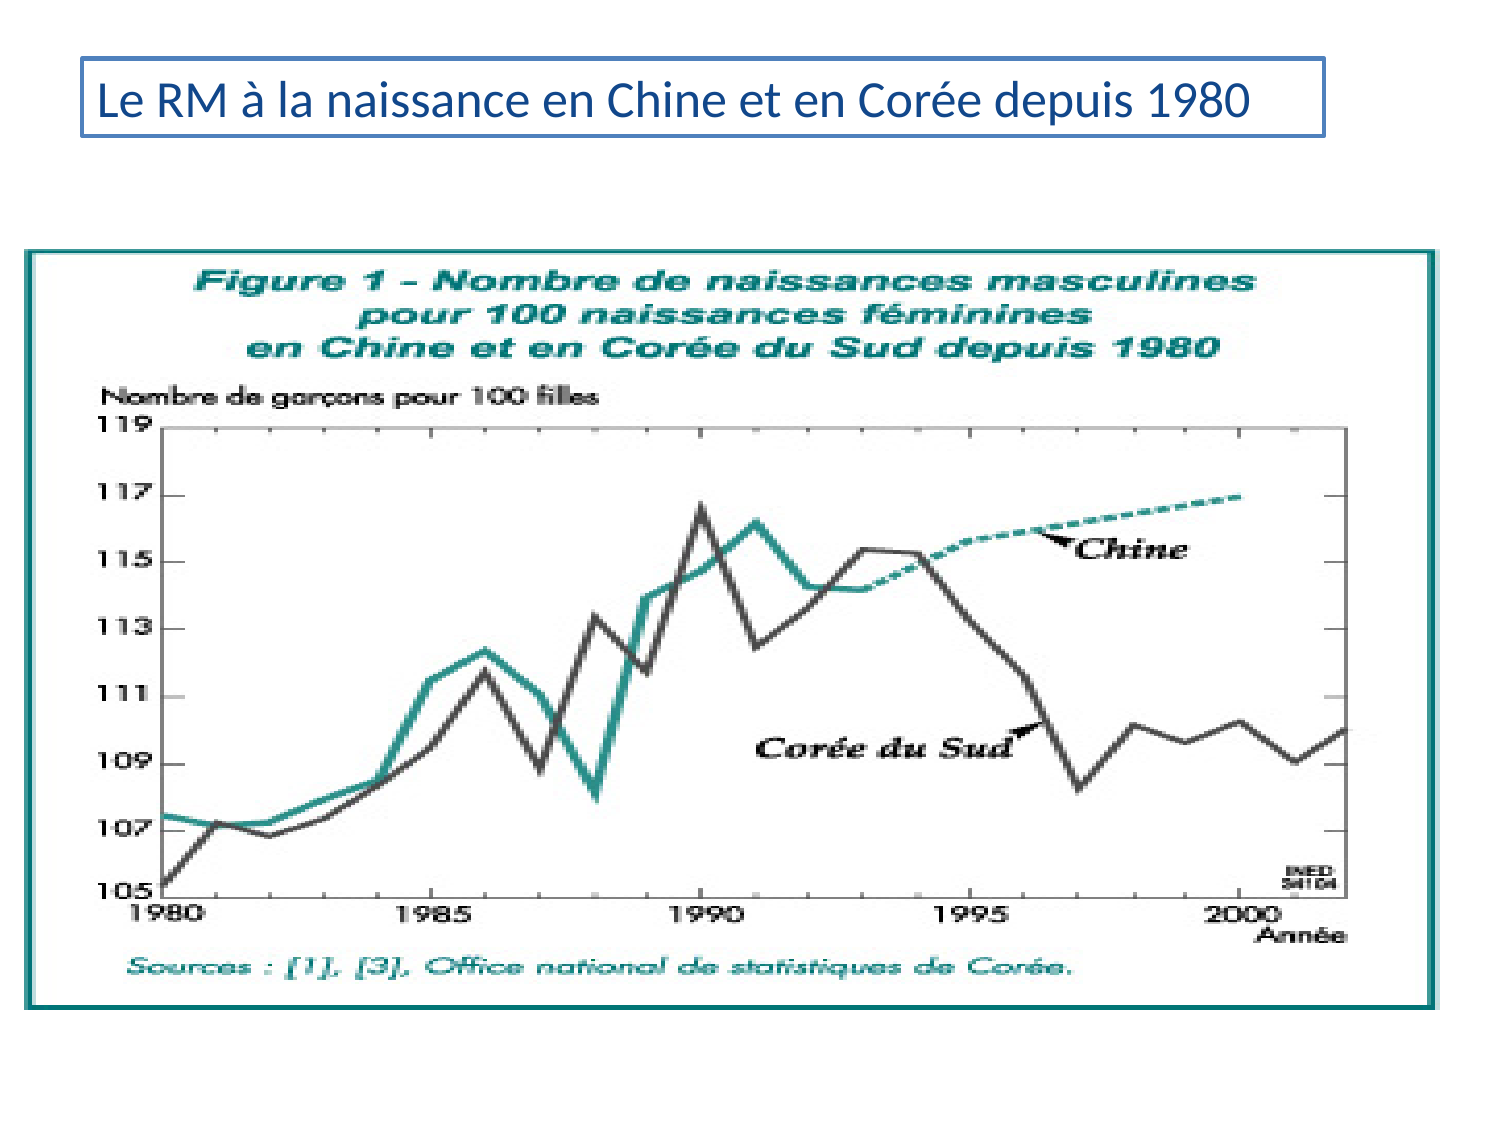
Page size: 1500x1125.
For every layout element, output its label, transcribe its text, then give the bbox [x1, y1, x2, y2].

picture [24, 249, 1440, 1010]
text_box Le RM à la naissance en Chine et en Corée depuis 1980 [80, 56, 1326, 138]
